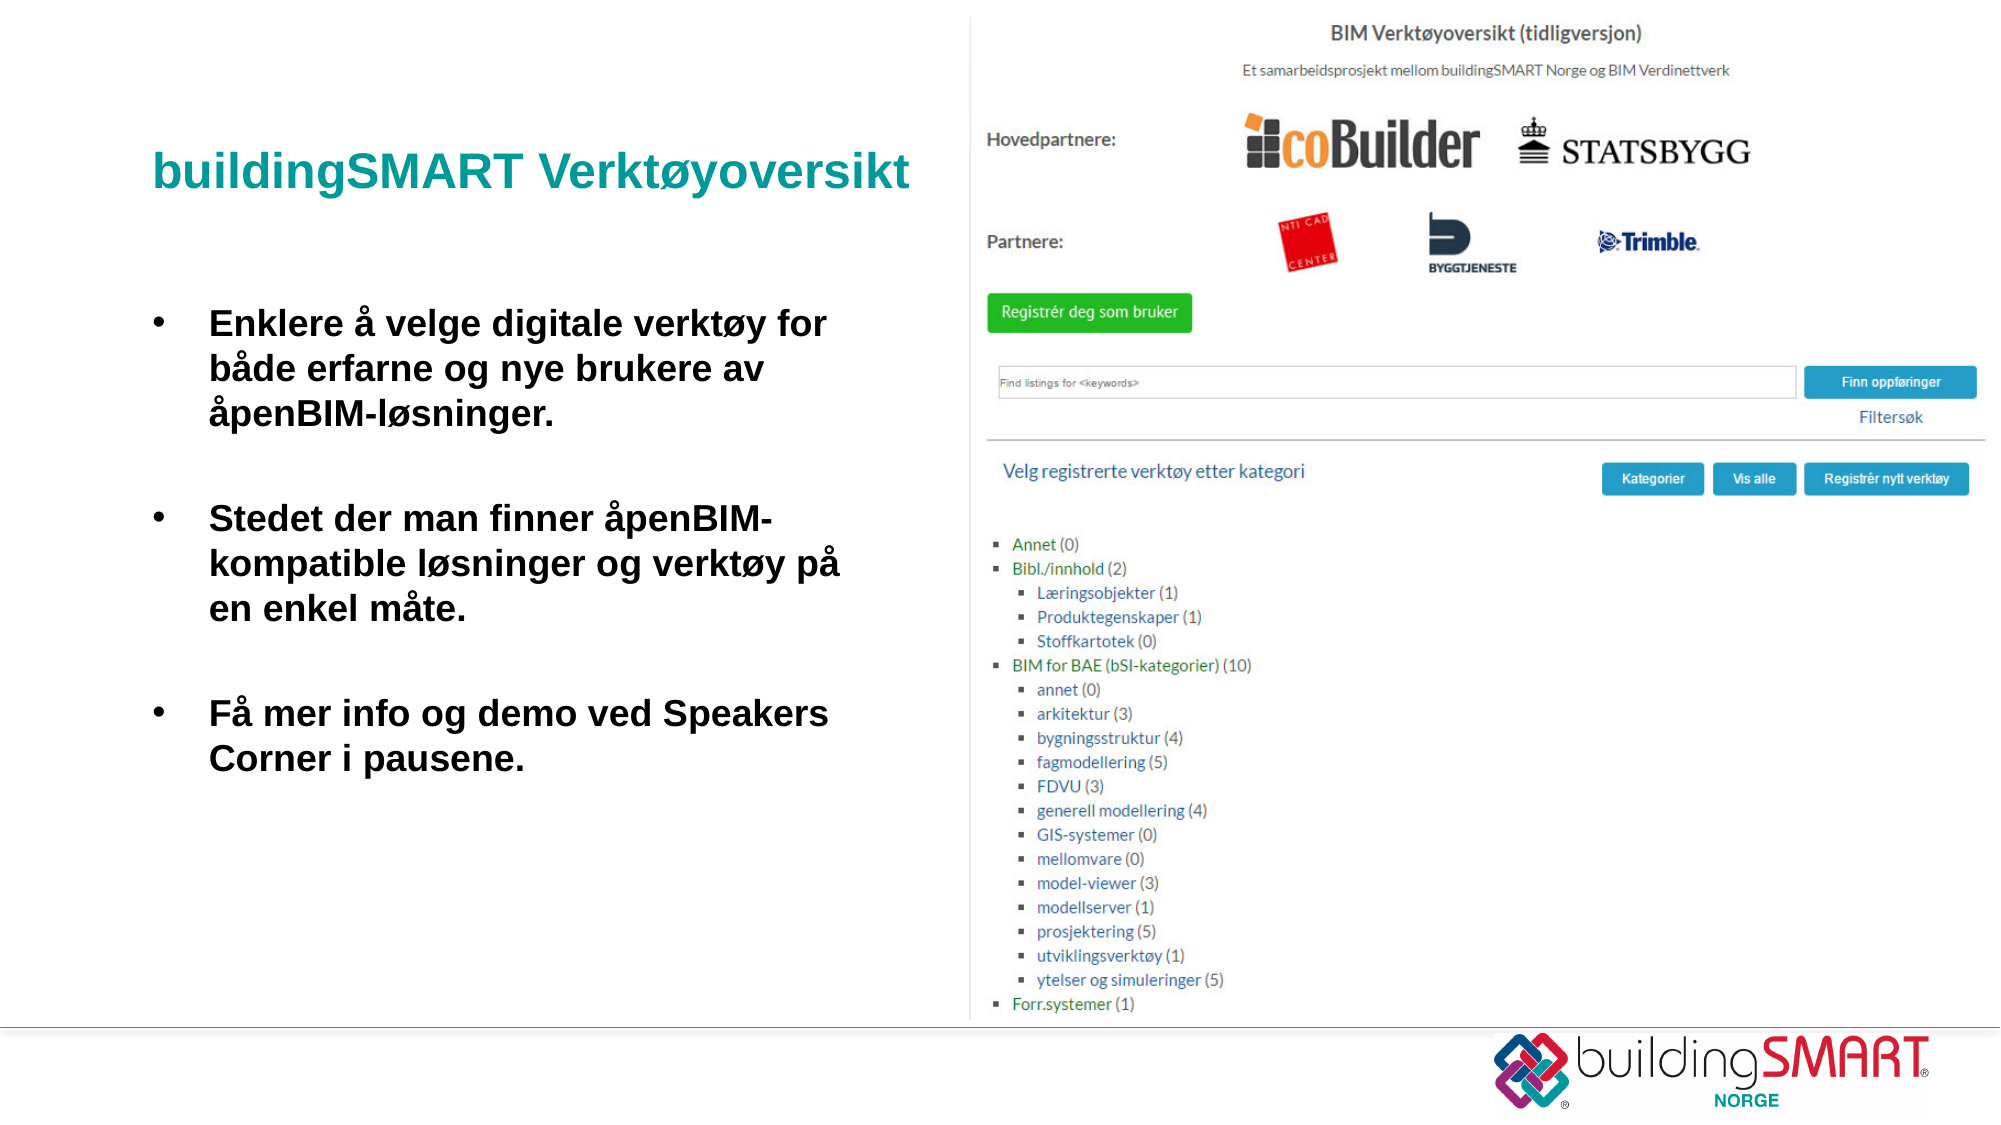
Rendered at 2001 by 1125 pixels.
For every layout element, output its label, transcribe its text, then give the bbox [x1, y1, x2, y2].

title buildingSMART Verktøyoversikt [137, 59, 948, 278]
picture [968, 16, 2000, 1020]
picture [1494, 1033, 1929, 1115]
list Enklere å velge digitale verktøy for både erfarne og nye brukere av åpenBIM-løsninger. Stedet der man finner åpenBIM-kompatible løsninger og verktøy på en enkel måte. Få mer info og demo ved Speakers Corner i pausene. [137, 291, 857, 1014]
